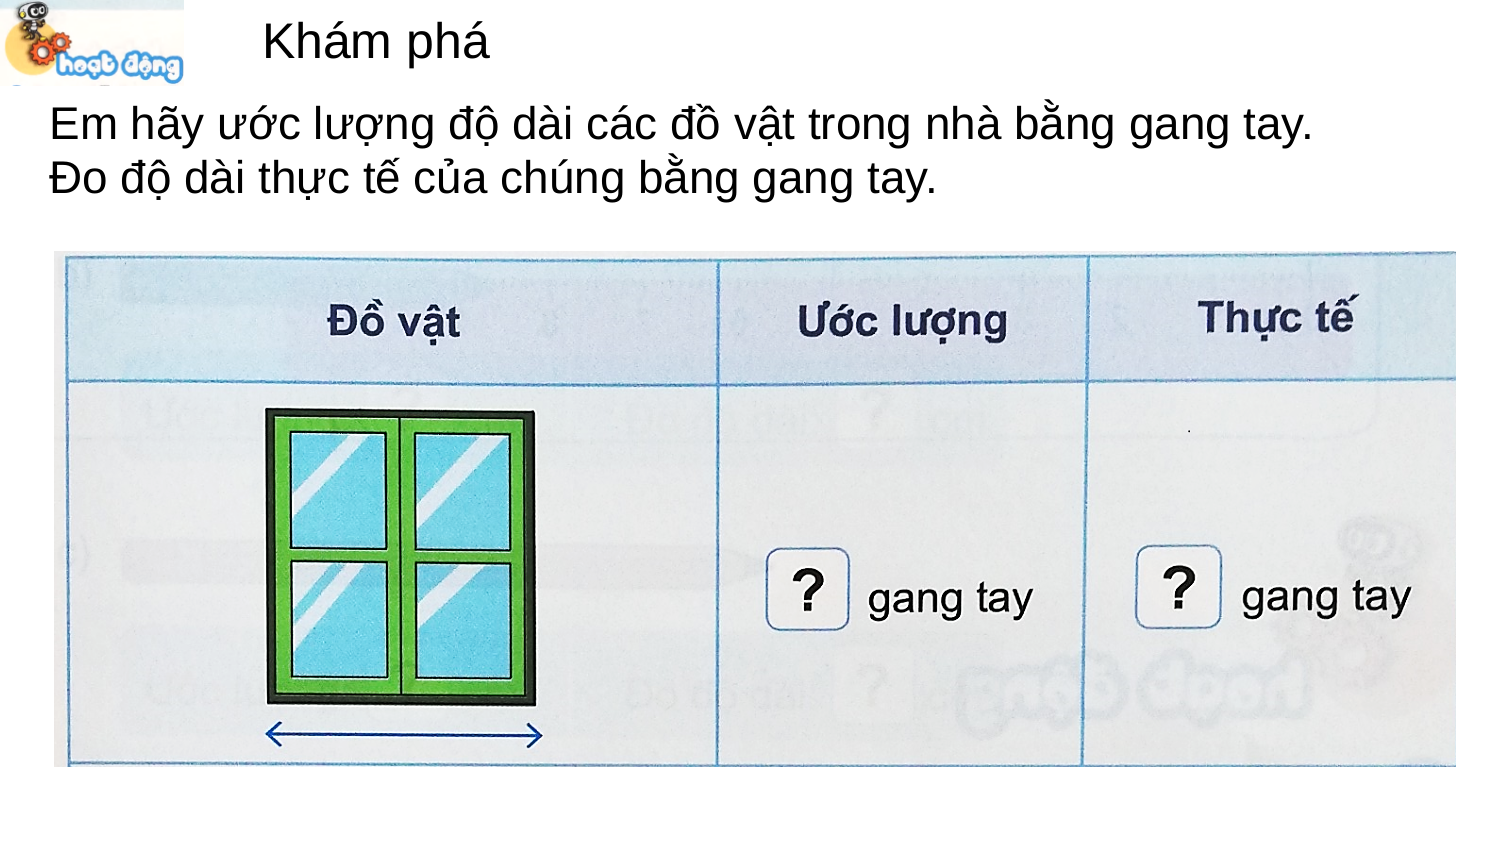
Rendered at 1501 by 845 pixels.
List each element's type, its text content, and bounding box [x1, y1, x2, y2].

text_box Em hãy ước lượng độ dài các đồ vật trong nhà bằng gang tay. Đo độ dài thực tế của chúng bằng gang tay. [34, 85, 1456, 211]
picture [0, 0, 184, 86]
picture [54, 251, 1456, 767]
text_box Khám phá [247, 0, 505, 76]
